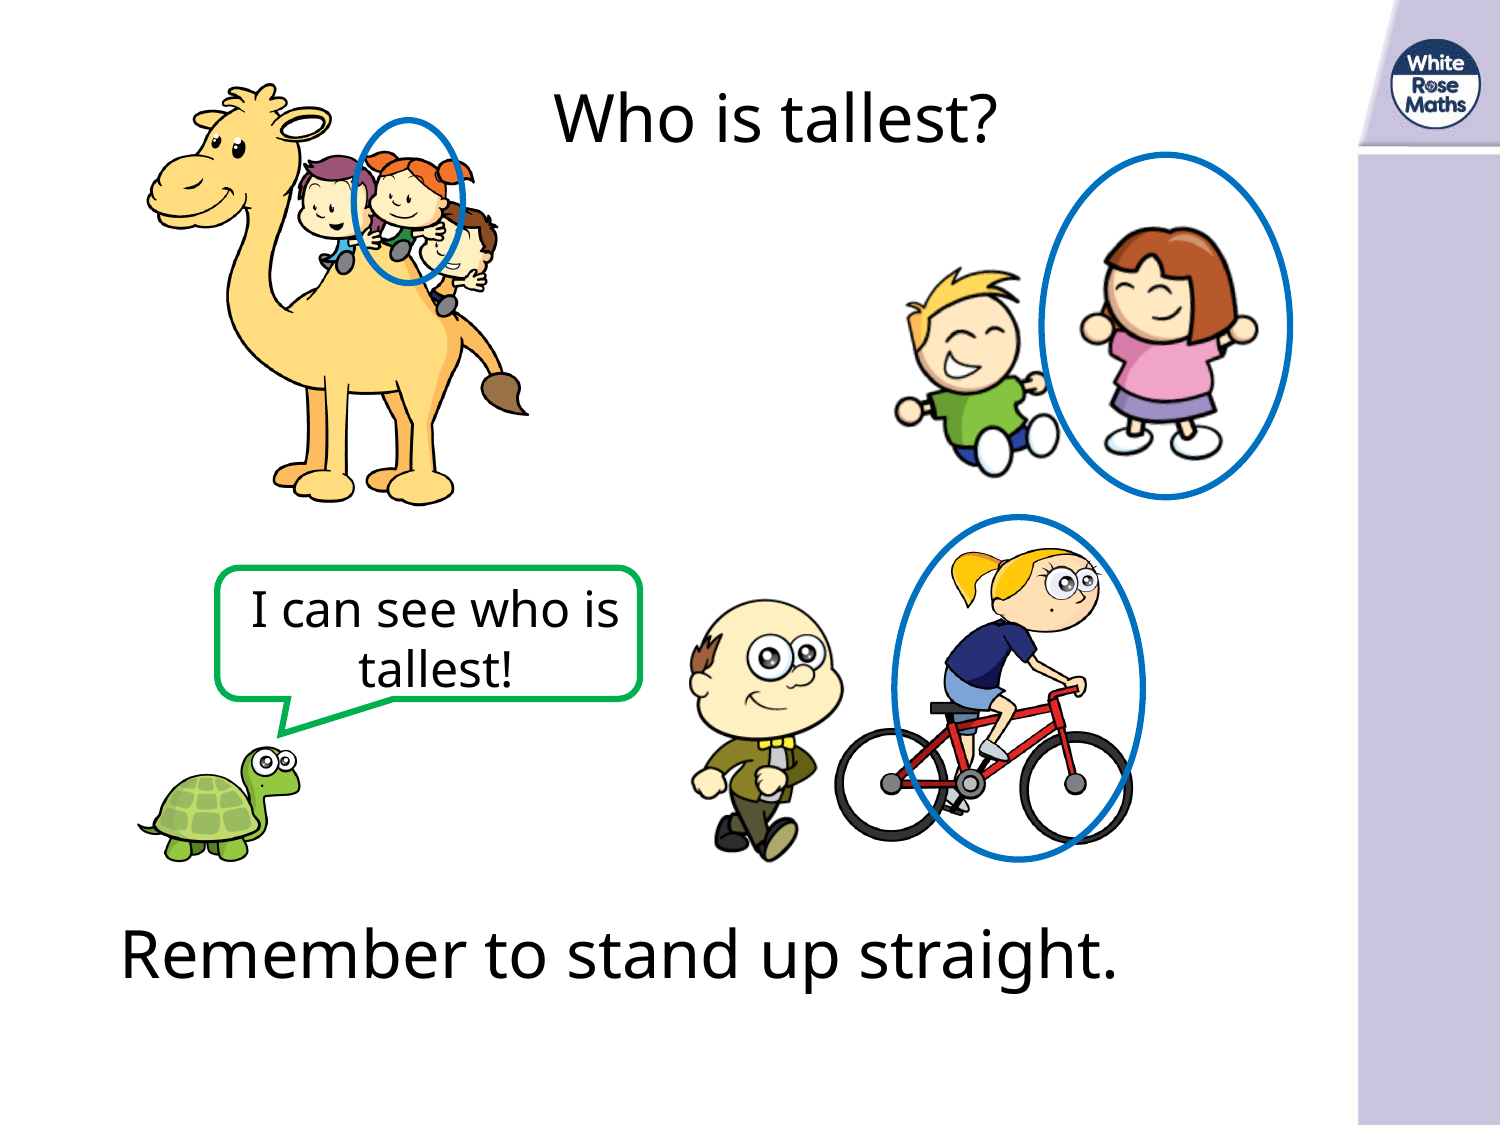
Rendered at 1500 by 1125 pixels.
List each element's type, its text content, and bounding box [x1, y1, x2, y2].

text_box Remember to stand up straight. [74, 904, 1166, 999]
text_box [984, 854, 1054, 861]
text_box I can see who is tallest! [211, 570, 629, 705]
picture [0, 0, 1500, 1125]
text_box Who is tallest? [559, 68, 1283, 164]
text_box [227, 566, 629, 570]
text_box [280, 705, 378, 732]
